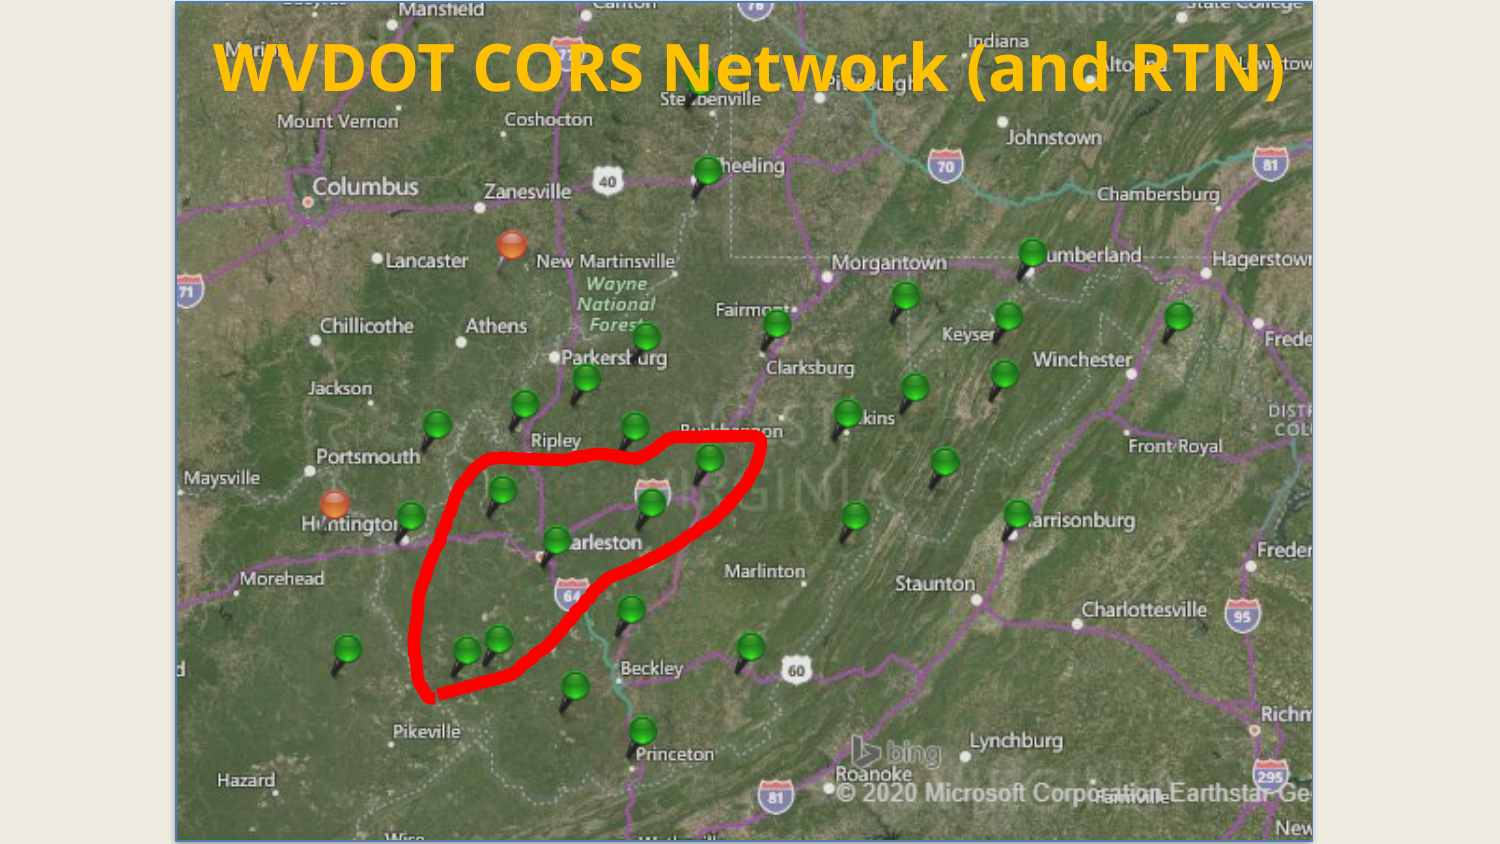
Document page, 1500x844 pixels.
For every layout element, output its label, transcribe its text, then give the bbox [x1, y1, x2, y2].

text_box [175, 1, 1313, 6]
text_box [411, 433, 763, 701]
text_box WVDOT CORS Network (and RTN) [0, 6, 1500, 125]
text_box [175, 125, 1313, 842]
